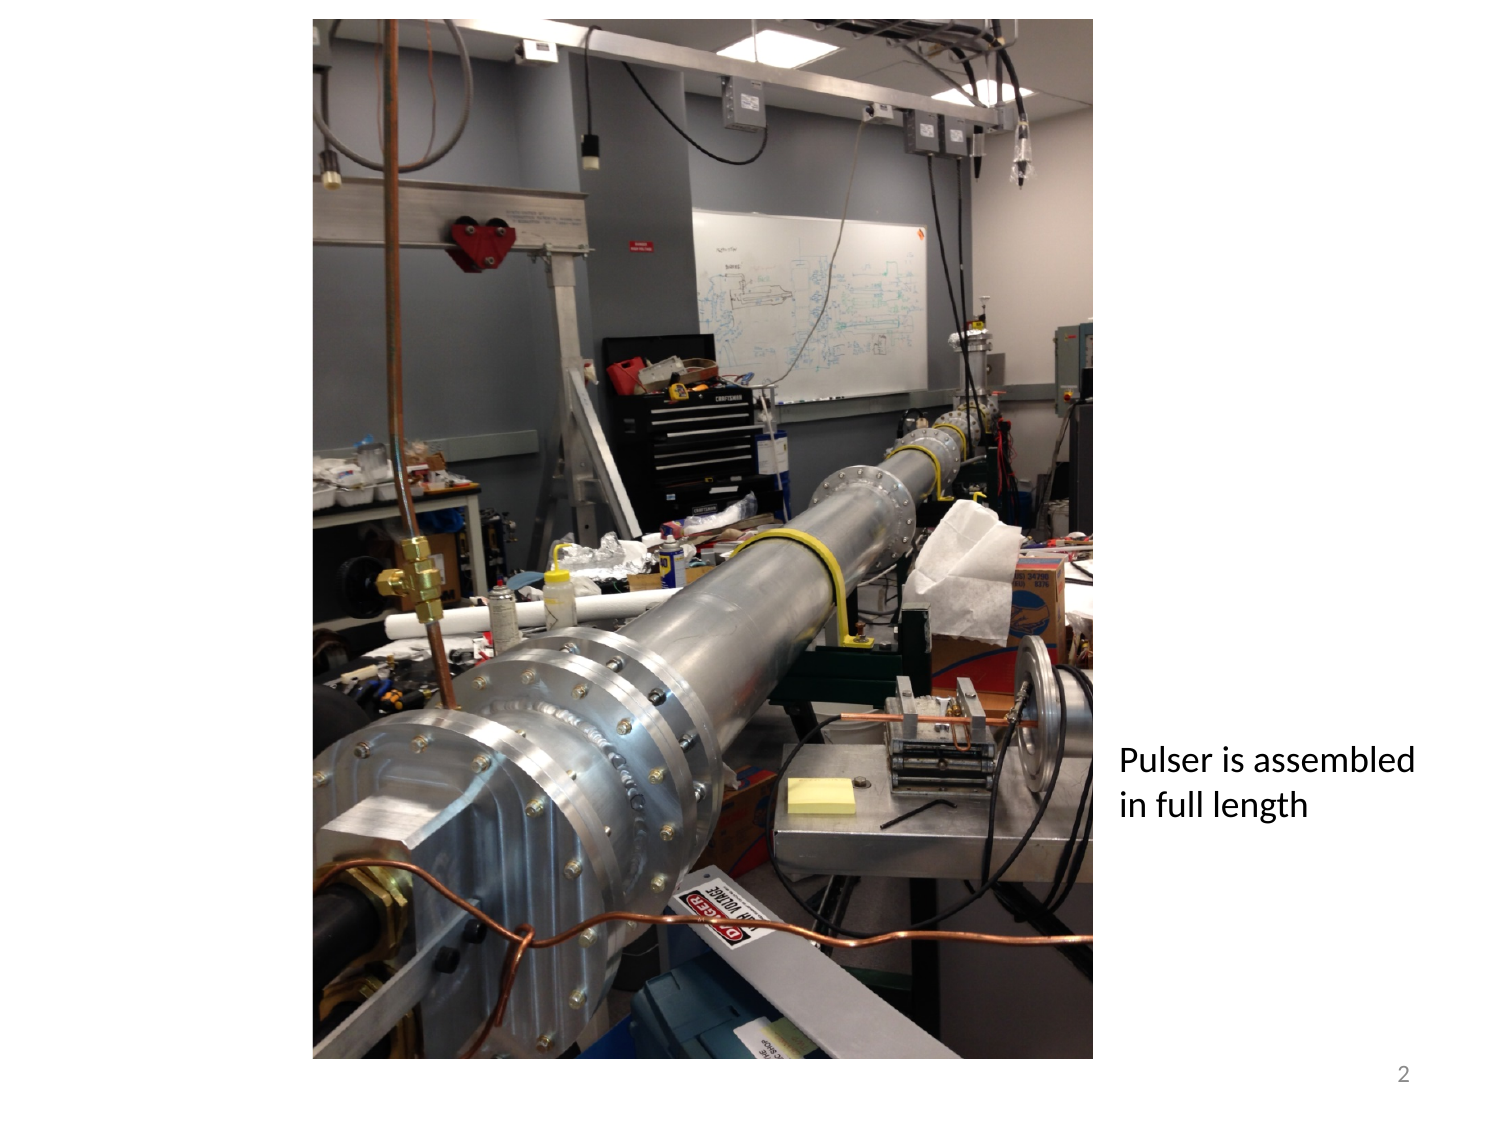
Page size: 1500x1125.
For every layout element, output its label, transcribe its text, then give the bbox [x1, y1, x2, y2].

picture [182, 20, 1223, 1058]
text_box Pulser is assembled in full length [1227, 727, 1459, 833]
slide_number 2 [1074, 1042, 1425, 1103]
